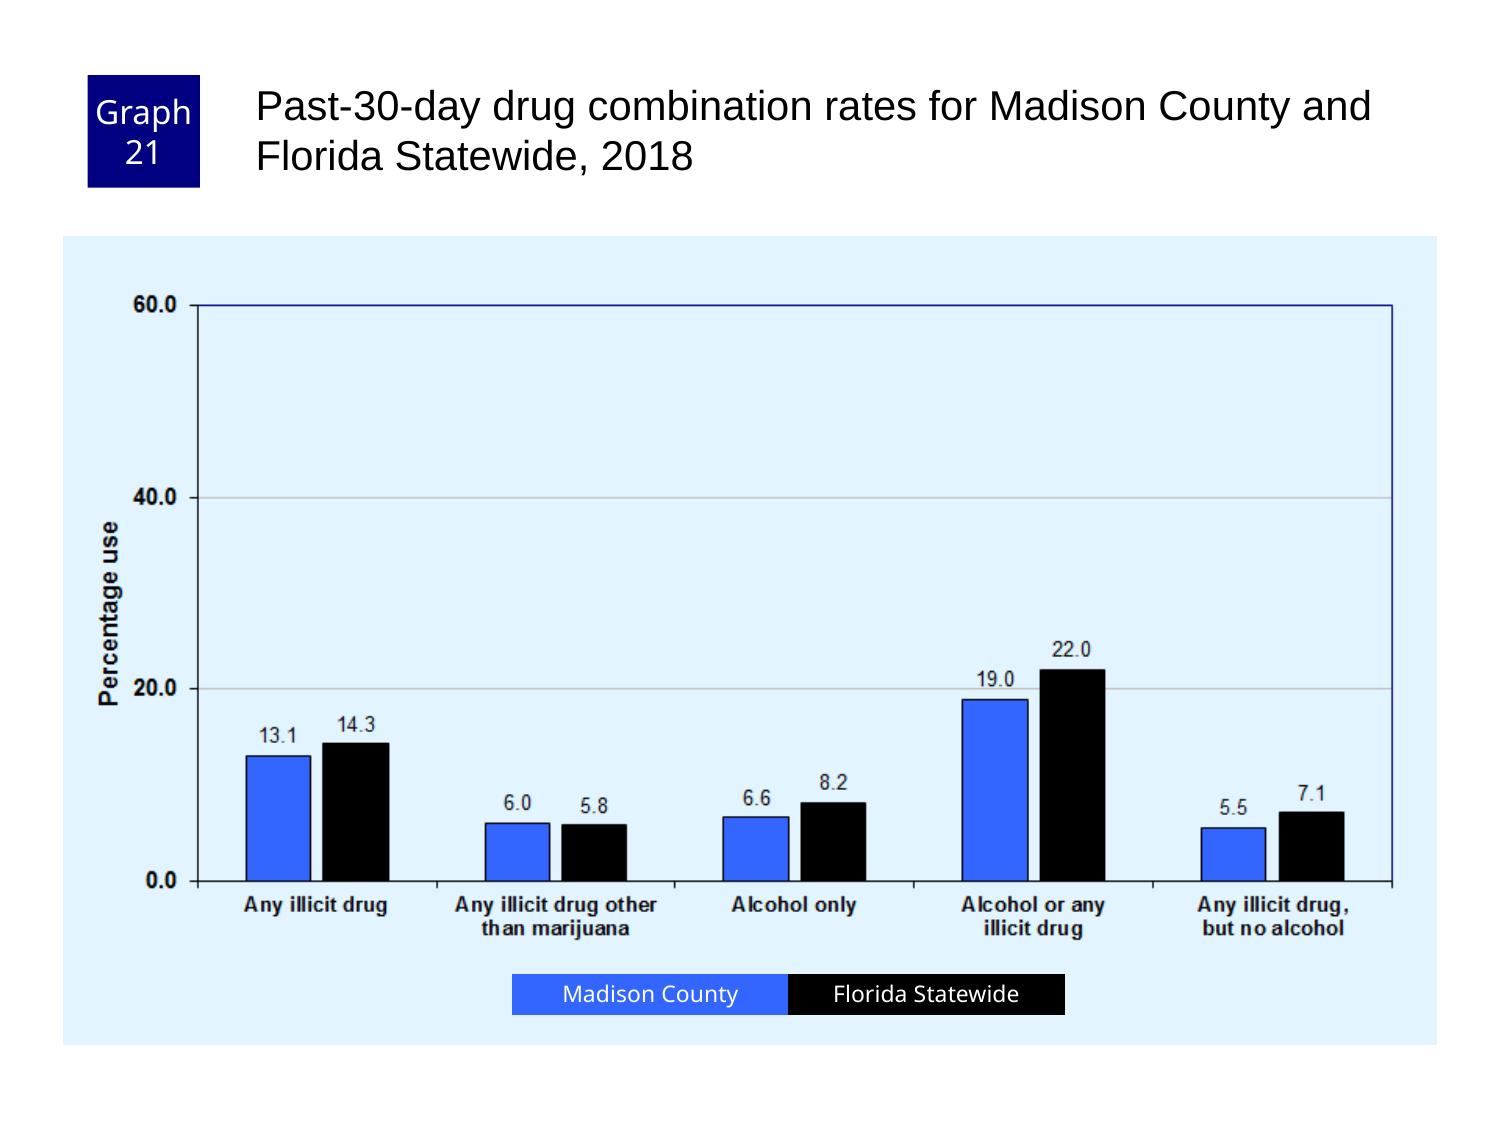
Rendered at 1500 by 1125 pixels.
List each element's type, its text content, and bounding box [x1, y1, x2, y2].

picture [62, 236, 1437, 1046]
text_box Past-30-day drug combination rates for Madison County and Florida Statewide, 2018 [251, 75, 1439, 200]
text_box Graph 21 [87, 75, 200, 188]
